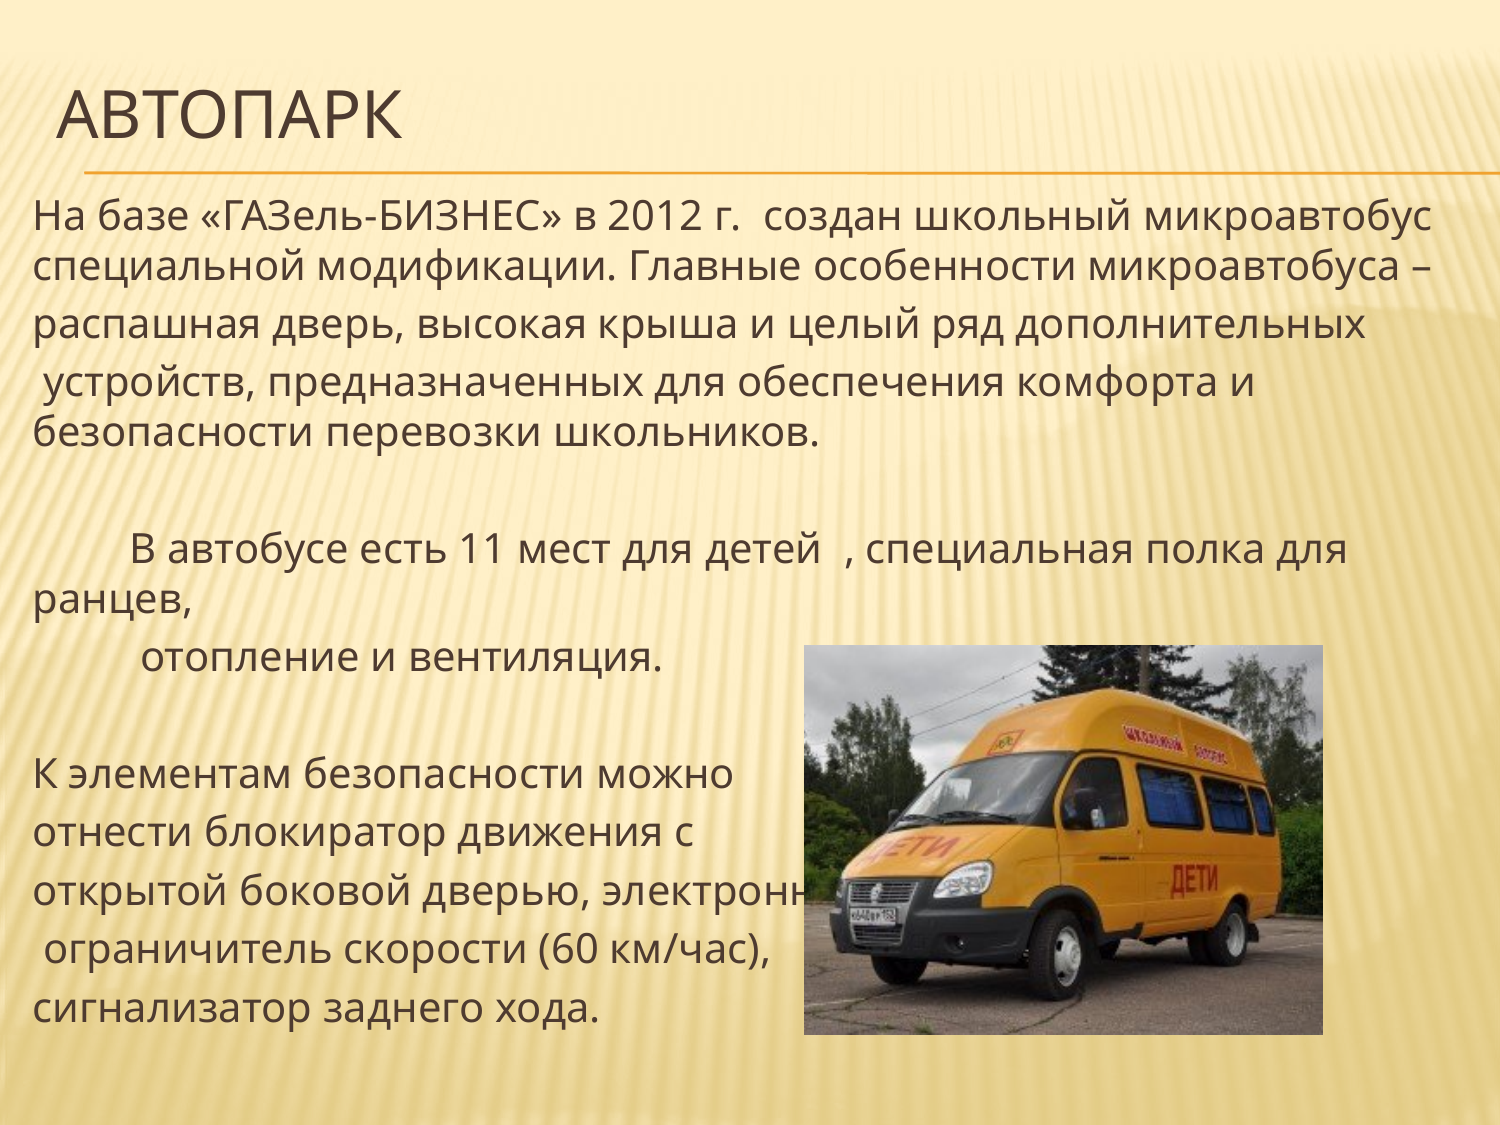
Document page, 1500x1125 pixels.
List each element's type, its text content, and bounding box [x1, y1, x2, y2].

title автопарк [41, 42, 1467, 181]
picture [804, 644, 1323, 1036]
list На базе «ГАЗель-БИЗНЕС» в 2012 г. создан школьный микроавтобус специальной модификации. Главные особенности микроавтобуса – распашная дверь, высокая крыша и целый ряд дополнительных устройств, предназначенных для обеспечения комфорта и безопасности перевозки школьников. В автобусе есть 11 мест для детей , специальная полка для ранцев, отопление и вентиляция. К элементам безопасности можно отнести блокиратор движения с открытой боковой дверью, электронный ограничитель скорости (60 км/час), сигнализатор заднего хода. [17, 42, 1495, 1094]
